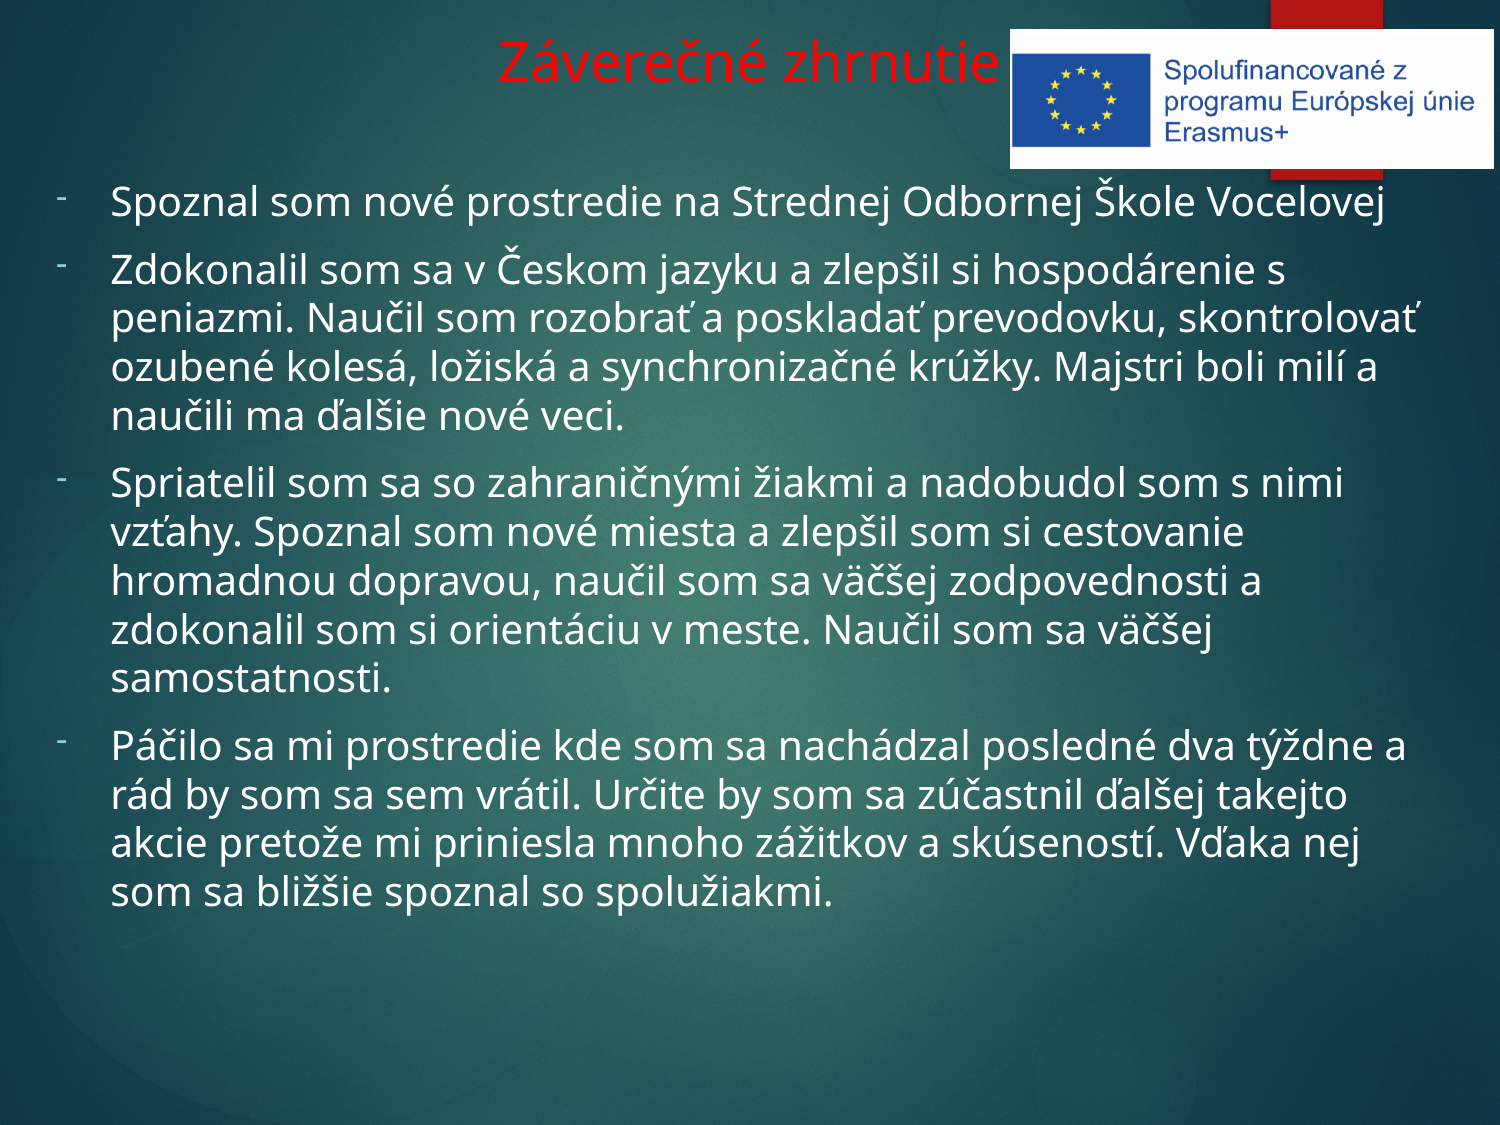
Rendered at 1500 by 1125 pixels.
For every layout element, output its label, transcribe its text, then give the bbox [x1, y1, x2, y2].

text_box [1009, 28, 1500, 169]
title Záverečné zhrnutie [75, 19, 1425, 102]
list Spoznal som nové prostredie na Strednej Odbornej Škole Vocelovej Zdokonalil som sa v Českom jazyku a zlepšil si hospodárenie s peniazmi. Naučil som rozobrať a poskladať prevodovku, skontrolovať ozubené kolesá, ložiská a synchronizačné krúžky. Majstri boli milí a naučili ma ďalšie nové veci. Spriatelil som sa so zahraničnými žiakmi a nadobudol som s nimi vzťahy. Spoznal som nové miesta a zlepšil som si cestovanie hromadnou dopravou, naučil som sa väčšej zodpovednosti a zdokonalil som si orientáciu v meste. Naučil som sa väčšej samostatnosti. Páčilo sa mi prostredie kde som sa nachádzal posledné dva týždne a rád by som sa sem vrátil. Určite by som sa zúčastnil ďalšej takejto akcie pretože mi priniesla mnoho zážitkov a skúseností. Vďaka nej som sa bližšie spoznal so spolužiakmi. [41, 168, 1459, 1104]
